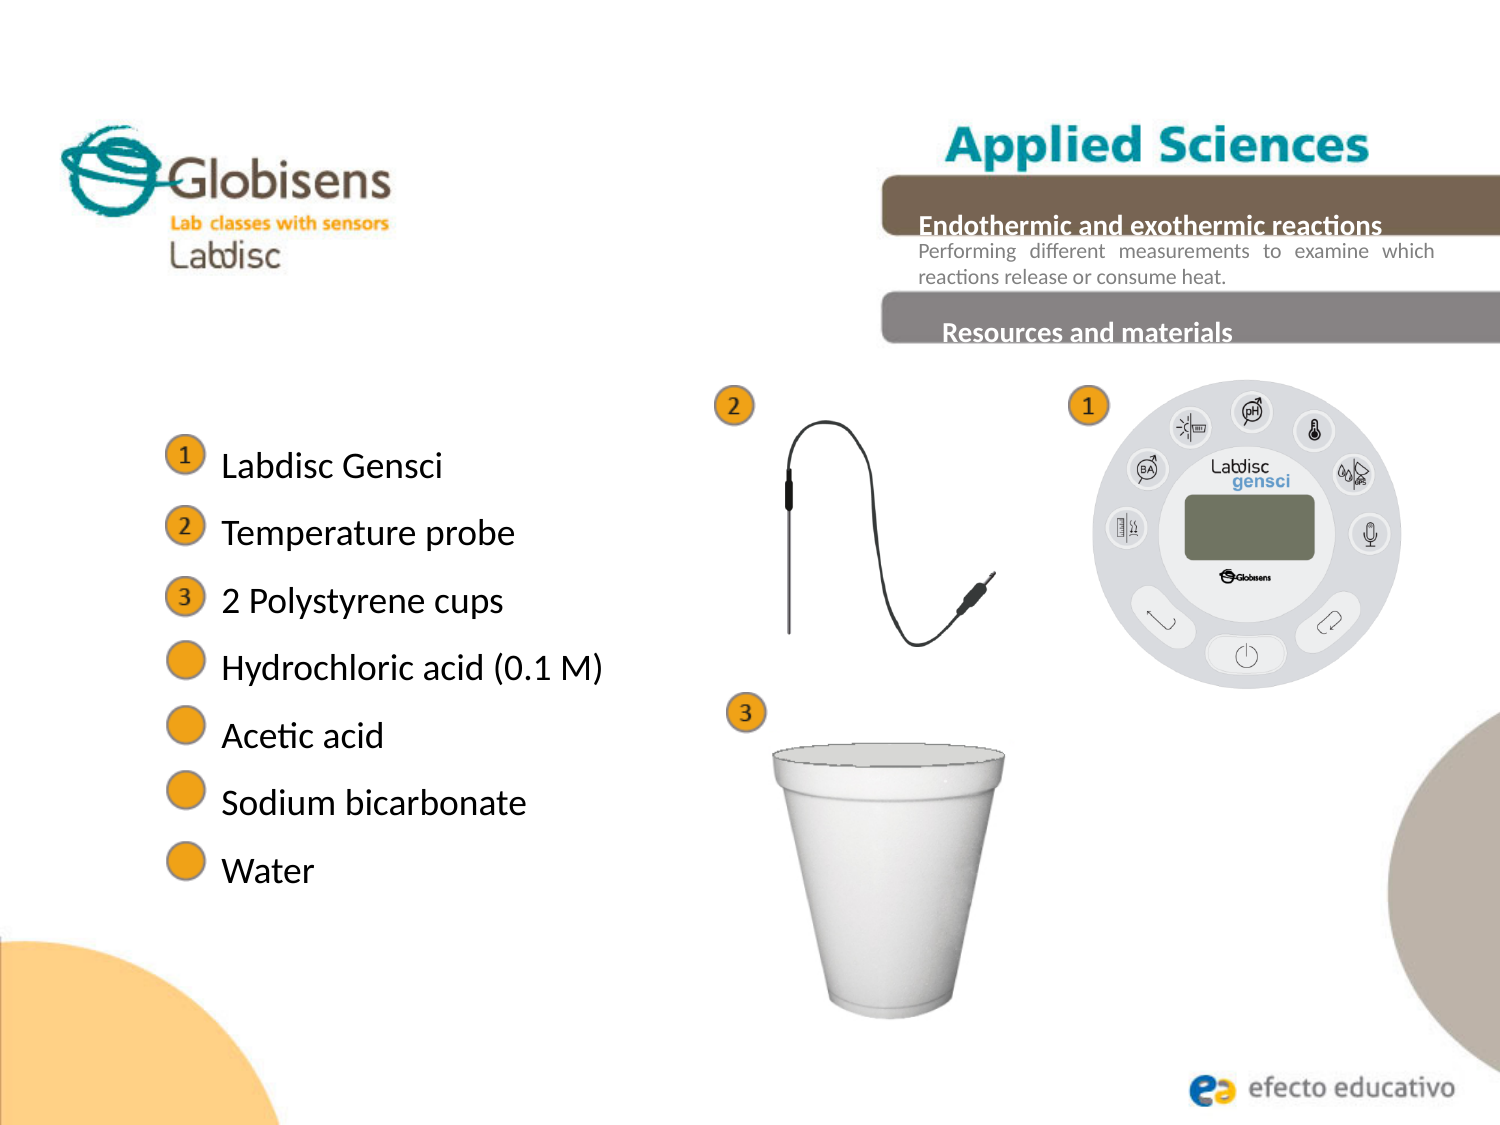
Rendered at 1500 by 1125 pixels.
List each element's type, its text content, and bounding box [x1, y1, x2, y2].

text_box Resources and materials [927, 305, 1500, 374]
text_box Endothermic and exothermic reactions [903, 192, 1500, 261]
text_box Performing different measurements to examine which reactions release or consume heat. [903, 228, 1451, 296]
text_box Labdisc Gensci Temperature probe 2 Polystyrene cups Hydrochloric acid (0.1 M) Acetic acid Sodium bicarbonate Water [206, 410, 668, 898]
picture [0, 0, 1500, 1125]
